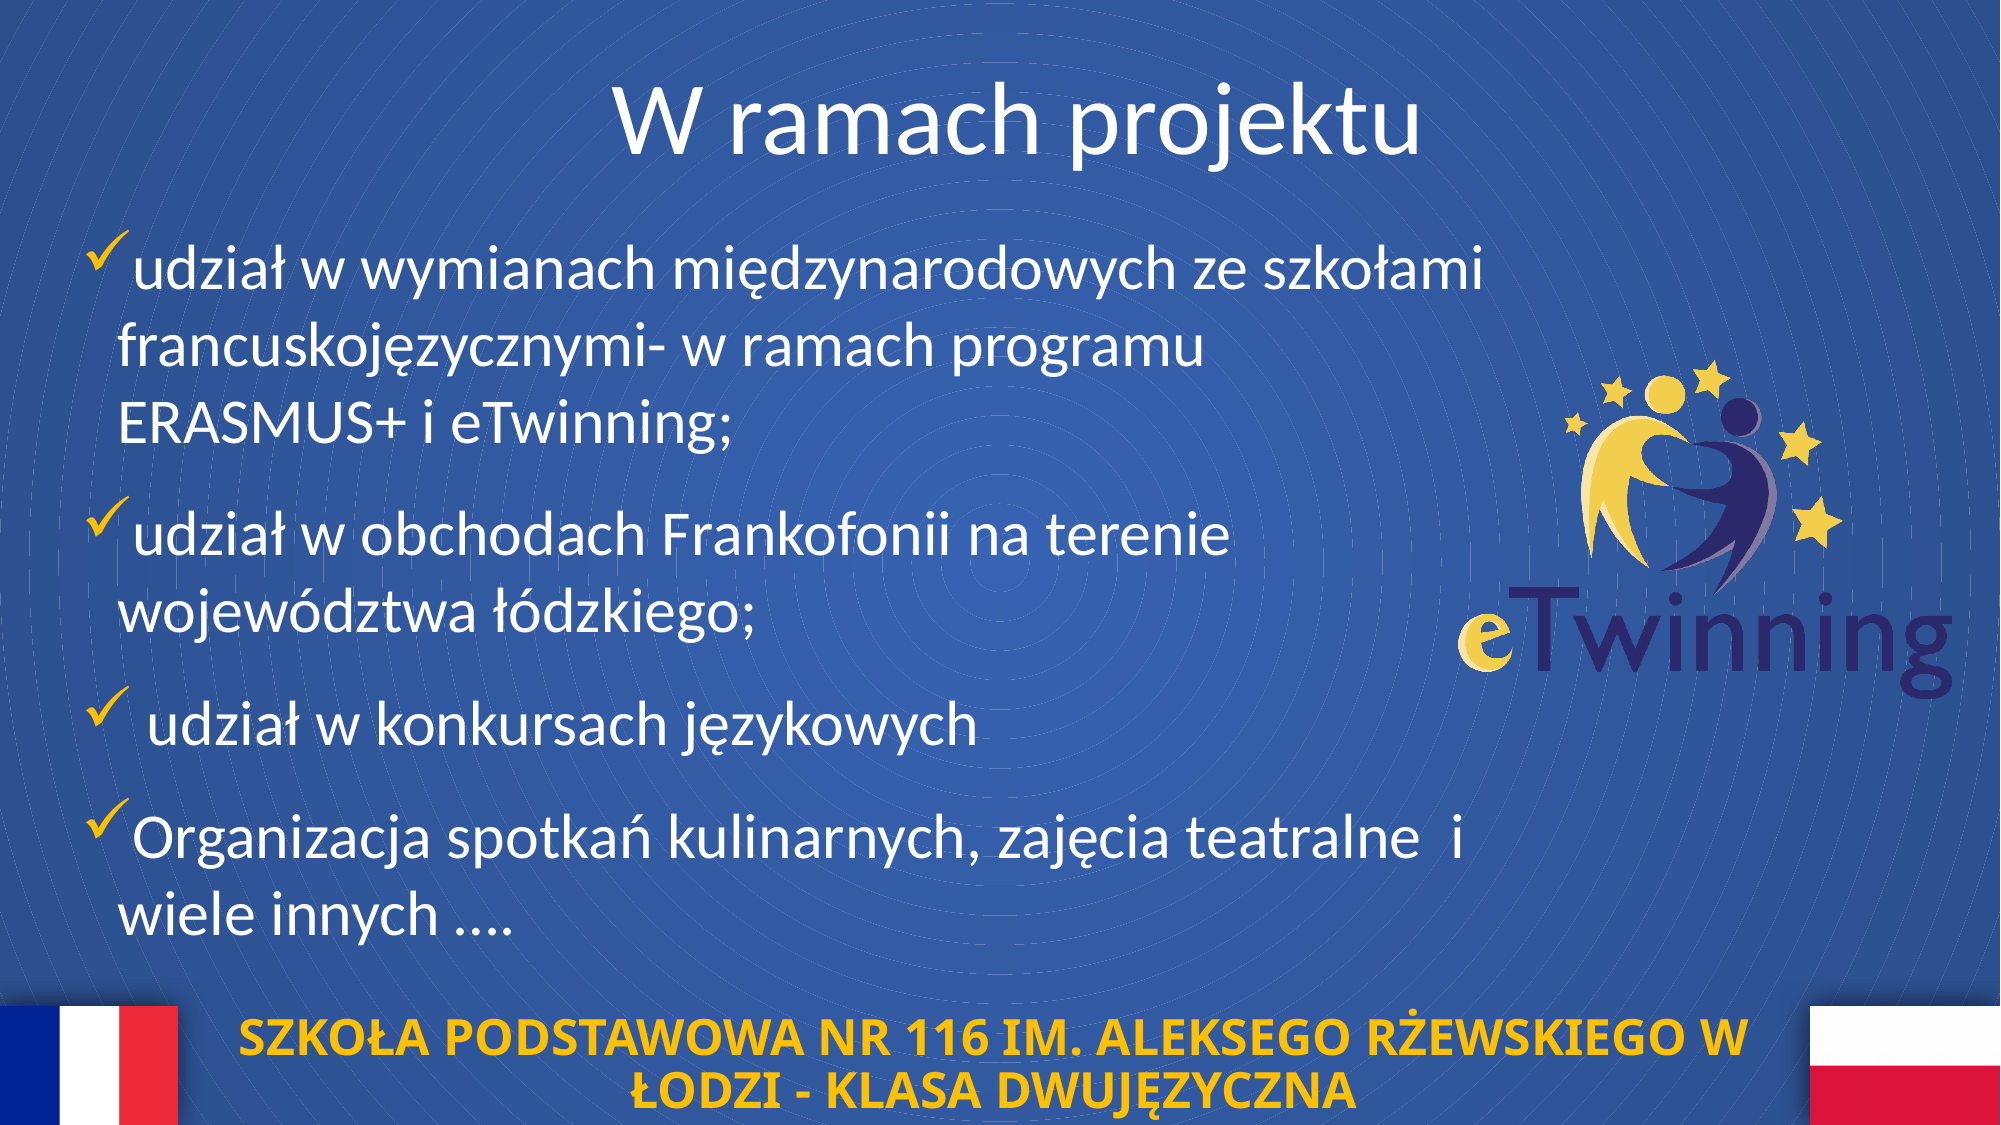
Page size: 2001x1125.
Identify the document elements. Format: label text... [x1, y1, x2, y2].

text_box Szkoła Podstawowa nr 116 im. Aleksego Rżewskiego w Łodzi - klasa dwujęzyczna [177, 960, 1811, 1125]
title W ramach projektu [354, 27, 1705, 215]
picture [1810, 1006, 2000, 1125]
picture [1458, 359, 1952, 699]
picture [0, 1006, 178, 1125]
list udział w wymianach międzynarodowych ze szkołami francuskojęzycznymi- w ramach programu ERASMUS+ i eTwinning; udział w obchodach Frankofonii na terenie województwa łódzkiego; udział w konkursach językowych Organizacja spotkań kulinarnych, zajęcia teatralne i wiele innych …. [66, 218, 1510, 961]
